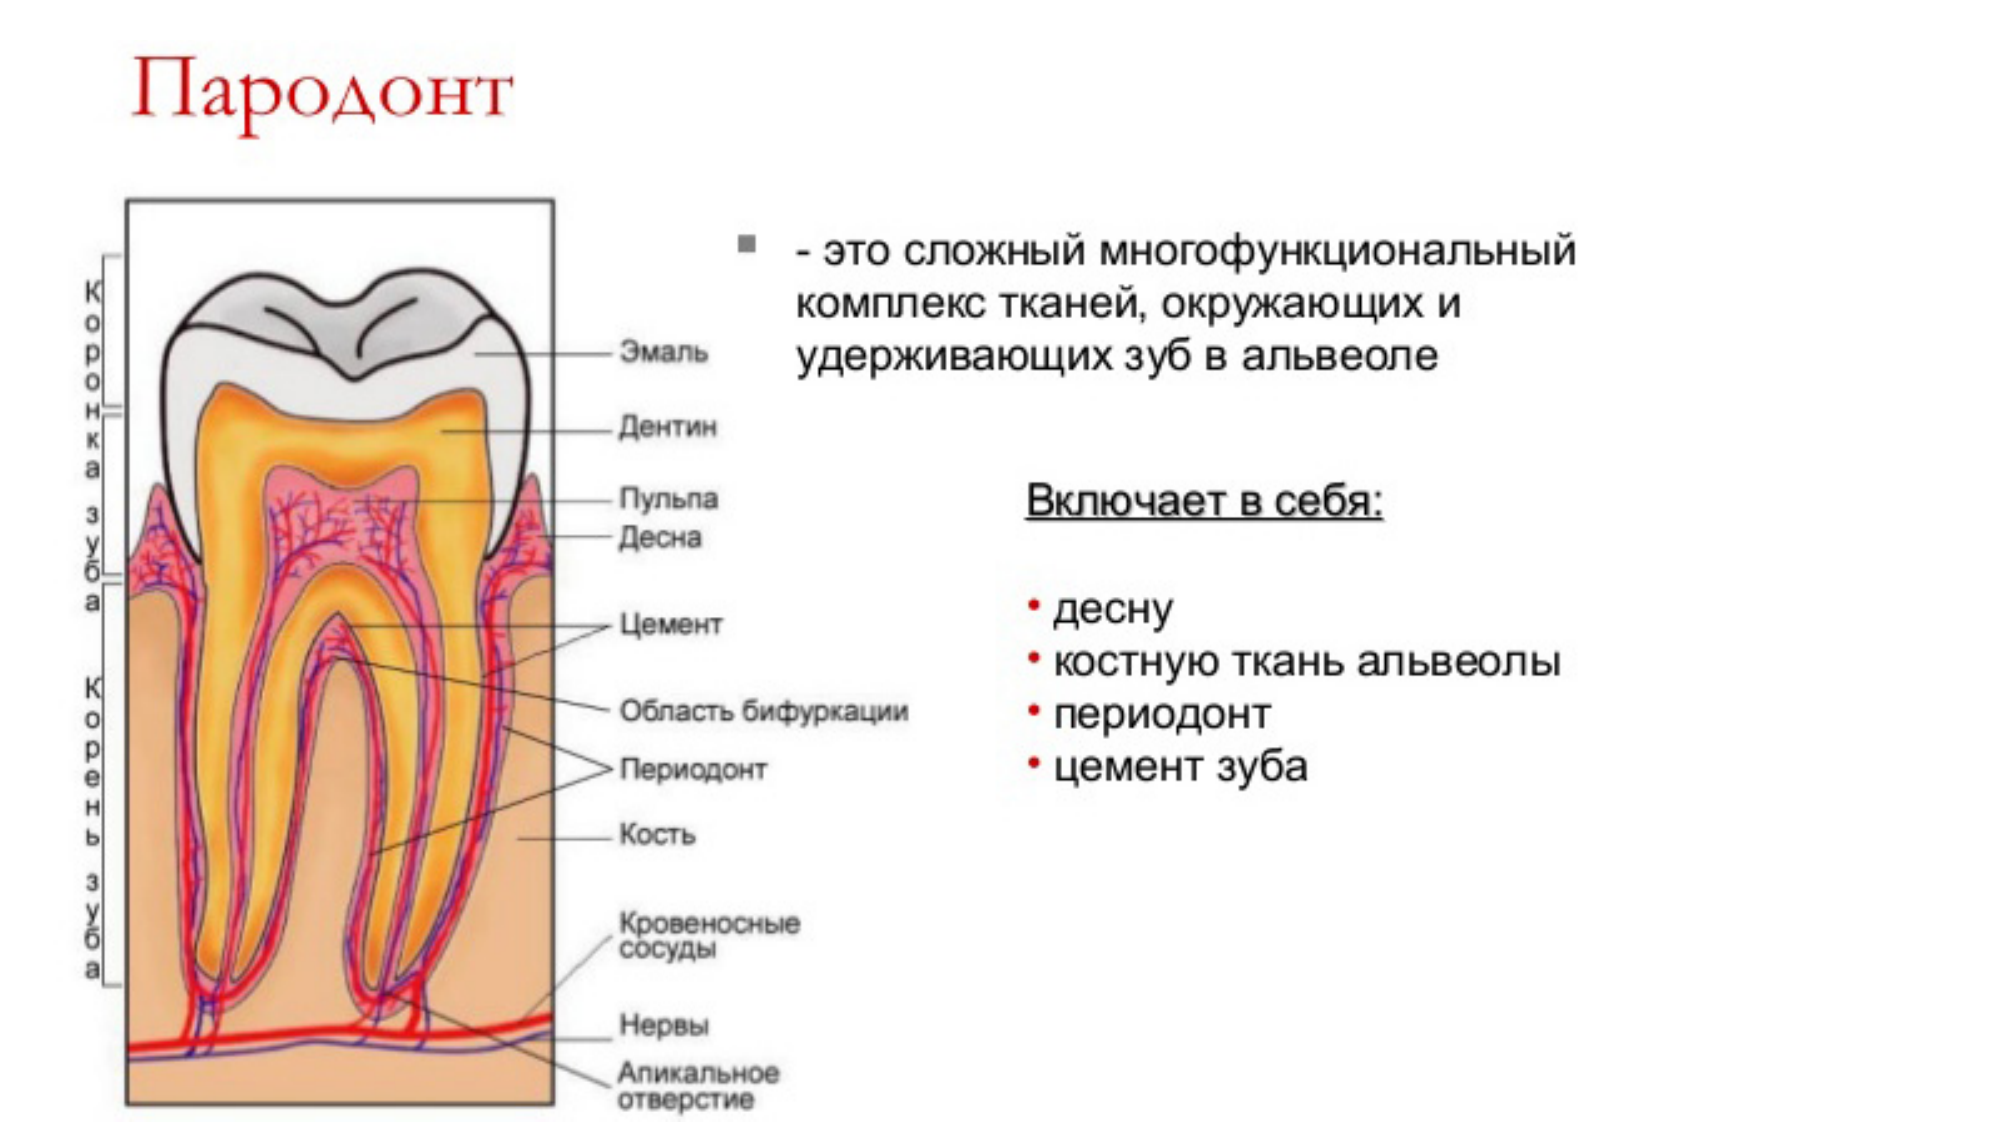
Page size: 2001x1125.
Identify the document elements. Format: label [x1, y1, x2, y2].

picture [35, 40, 1633, 1122]
